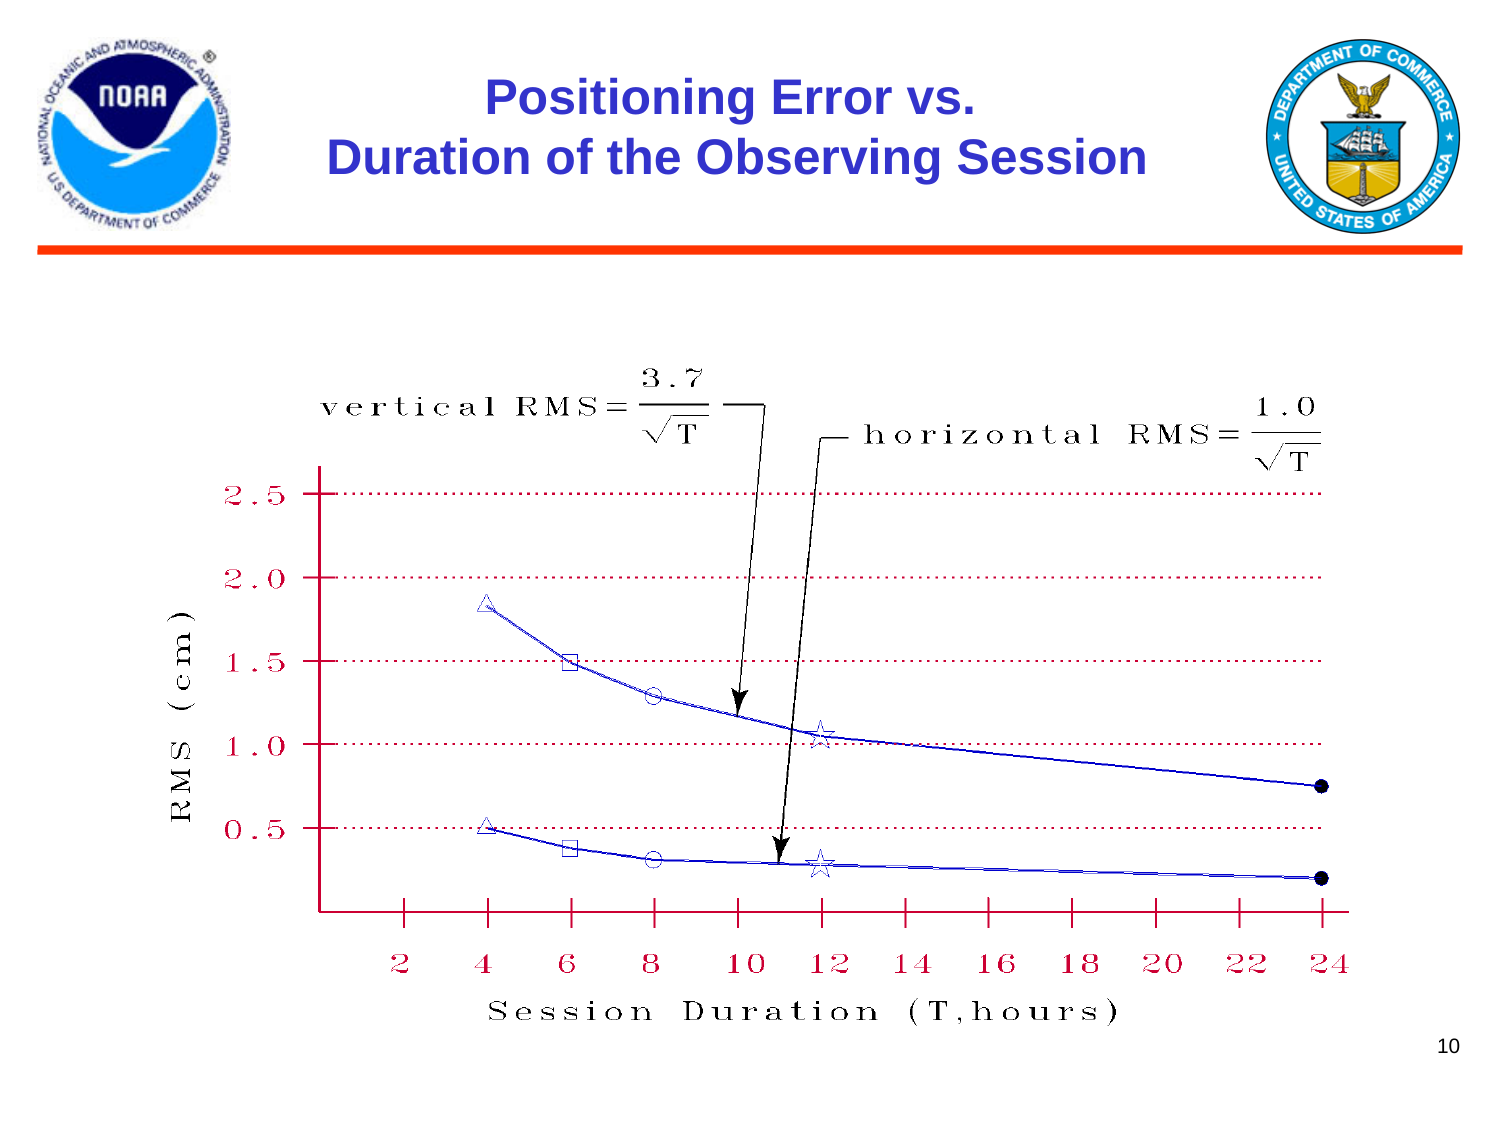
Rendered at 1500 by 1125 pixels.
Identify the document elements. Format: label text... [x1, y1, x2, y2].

picture [1262, 37, 1463, 237]
picture [62, 262, 1388, 1036]
slide_number 10 [1162, 1024, 1476, 1101]
title Positioning Error vs. Duration of the Observing Session [262, 37, 1213, 213]
picture [37, 37, 231, 231]
